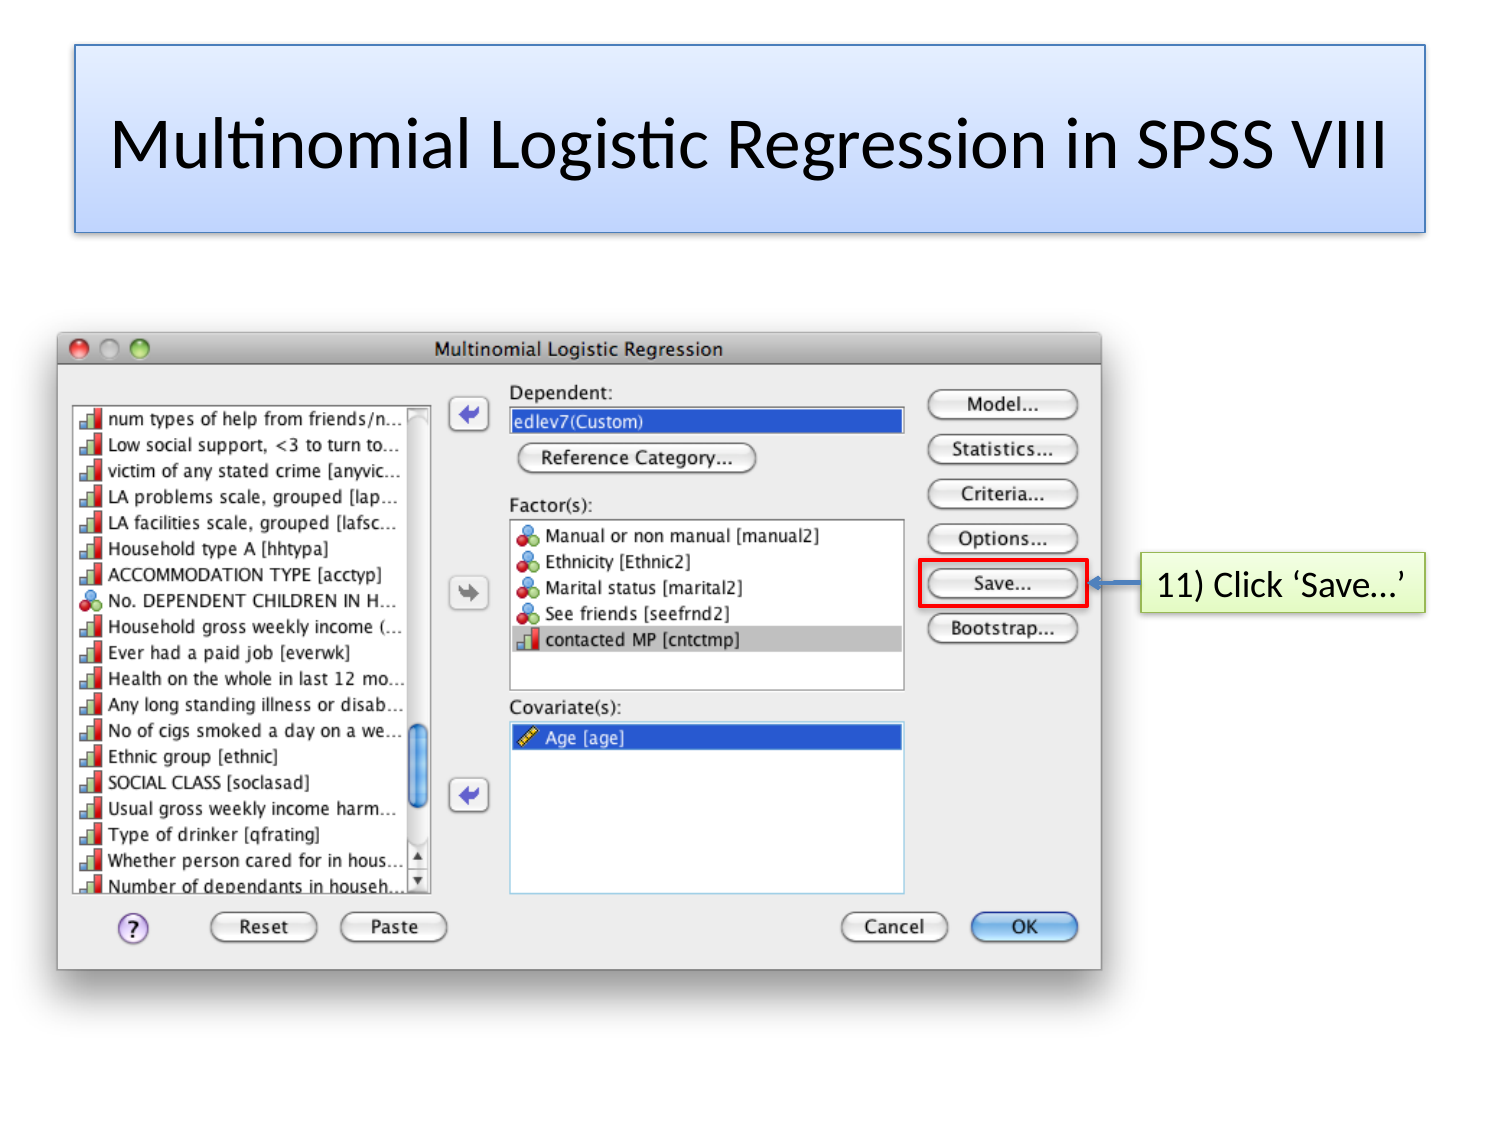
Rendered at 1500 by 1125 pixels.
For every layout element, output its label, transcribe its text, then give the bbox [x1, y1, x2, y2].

title Multinomial Logistic Regression in SPSS VIII [74, 44, 1426, 233]
picture [0, 296, 1160, 1050]
text_box 11) Click ‘Save…’ [1164, 552, 1426, 613]
